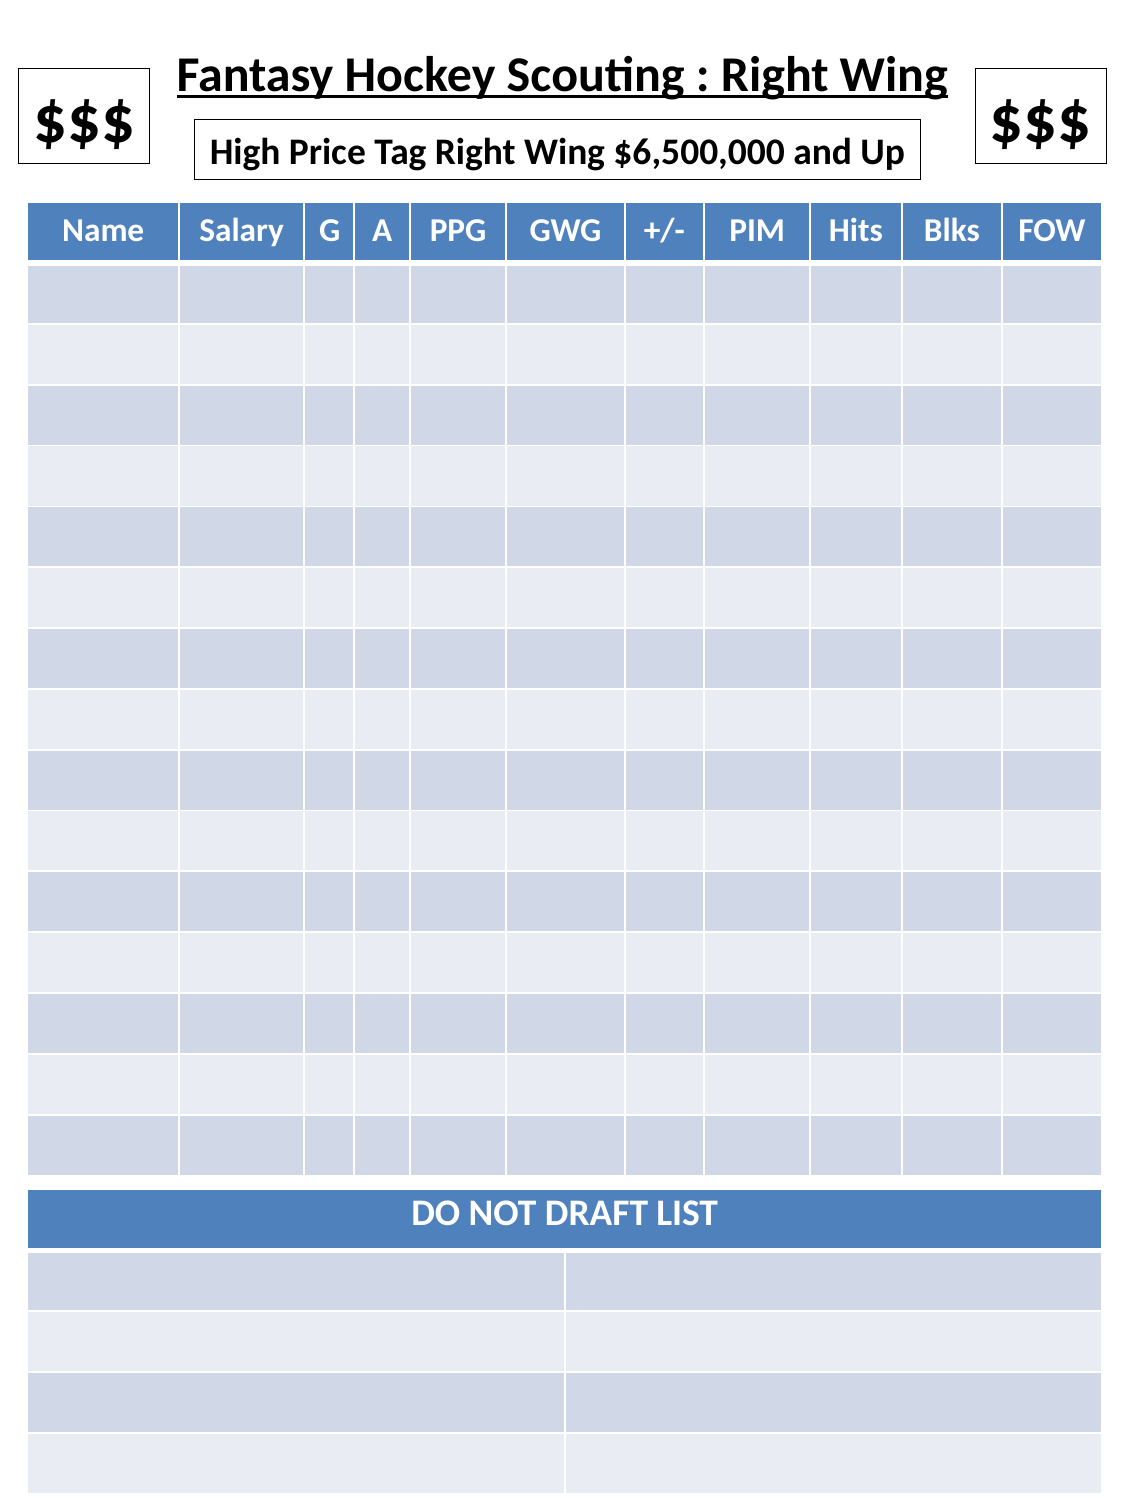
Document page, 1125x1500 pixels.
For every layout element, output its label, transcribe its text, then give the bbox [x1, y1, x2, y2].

table_cell [507, 386, 624, 445]
table_cell [903, 994, 1001, 1053]
table_cell [705, 751, 809, 810]
table_cell [180, 1116, 303, 1175]
table_cell [1003, 629, 1101, 688]
table_cell [411, 1116, 505, 1175]
table_cell [811, 1055, 901, 1114]
table_cell [507, 690, 624, 749]
table_cell [411, 751, 505, 810]
table_cell [180, 994, 303, 1053]
table_cell [903, 1116, 1001, 1175]
table_cell [811, 872, 901, 931]
table_cell [903, 690, 1001, 749]
table_cell [507, 266, 624, 323]
table_header +/- [626, 203, 703, 260]
table_cell [28, 266, 178, 323]
table_cell [507, 325, 624, 384]
table_cell [305, 1055, 353, 1114]
table_cell [811, 1116, 901, 1175]
table_cell [180, 446, 303, 506]
table_cell [411, 446, 505, 506]
table_cell [1003, 933, 1101, 992]
table_cell [355, 386, 409, 445]
table_header GWG [507, 203, 624, 260]
table_cell [626, 1116, 703, 1175]
table_cell [305, 751, 353, 810]
table_cell [811, 933, 901, 992]
table_cell [180, 629, 303, 688]
table_cell [507, 568, 624, 627]
table_cell [811, 507, 901, 566]
table_cell [1003, 1116, 1101, 1175]
table_cell [626, 994, 703, 1053]
table_cell [305, 1116, 353, 1175]
table_header Salary [180, 203, 303, 260]
table_header FOW [1003, 203, 1101, 260]
table_cell [705, 1055, 809, 1114]
table_cell [28, 1055, 178, 1114]
table_cell [705, 507, 809, 566]
table_cell [626, 811, 703, 870]
table_cell [705, 325, 809, 384]
table_cell [180, 568, 303, 627]
table_cell [903, 325, 1001, 384]
table_cell [305, 266, 353, 323]
table_cell [626, 751, 703, 810]
table_header A [355, 203, 409, 260]
table_cell [507, 1116, 624, 1175]
table_cell [355, 994, 409, 1053]
table_cell [626, 507, 703, 566]
table_cell [28, 325, 178, 384]
table_cell [626, 690, 703, 749]
table_cell [566, 1253, 1101, 1310]
table_header Hits [811, 203, 901, 260]
table_cell [705, 872, 809, 931]
table_cell [811, 568, 901, 627]
table_cell [411, 629, 505, 688]
table_cell [355, 507, 409, 566]
table_cell [507, 811, 624, 870]
table_cell [507, 507, 624, 566]
table_cell [811, 446, 901, 506]
table_cell [903, 933, 1001, 992]
table_cell [305, 933, 353, 992]
table_cell [28, 386, 178, 445]
table_cell [903, 872, 1001, 931]
table_cell [355, 690, 409, 749]
table_cell [1003, 872, 1101, 931]
table_cell [1003, 568, 1101, 627]
table_cell [28, 507, 178, 566]
table_cell [811, 325, 901, 384]
table_cell [180, 1055, 303, 1114]
table_cell [626, 568, 703, 627]
table_cell [180, 811, 303, 870]
table_cell [355, 872, 409, 931]
table_cell [626, 629, 703, 688]
table_cell [180, 872, 303, 931]
table_cell [626, 933, 703, 992]
table_cell [411, 811, 505, 870]
table_cell [355, 325, 409, 384]
table_header DO NOT DRAFT LIST [28, 1190, 1101, 1248]
table_cell [411, 872, 505, 931]
table_cell [705, 266, 809, 323]
table_cell [28, 690, 178, 749]
table_cell [411, 325, 505, 384]
table_cell [705, 386, 809, 445]
table_cell [903, 811, 1001, 870]
table_cell [28, 629, 178, 688]
table_cell [566, 1373, 1101, 1432]
table_cell [411, 933, 505, 992]
table_cell [1003, 325, 1101, 384]
table_cell [626, 872, 703, 931]
table_cell [903, 751, 1001, 810]
table_cell [903, 568, 1001, 627]
title Fantasy Hockey Scouting : Right Wing [84, 26, 1041, 117]
table_cell [180, 507, 303, 566]
table_cell [811, 994, 901, 1053]
table_cell [626, 1055, 703, 1114]
table_cell [1003, 446, 1101, 506]
table_cell [355, 568, 409, 627]
table_cell [28, 1253, 564, 1310]
table_cell [28, 1312, 564, 1371]
table_cell [507, 933, 624, 992]
table_cell [180, 933, 303, 992]
table_cell [355, 933, 409, 992]
table_cell [903, 446, 1001, 506]
table_cell [811, 629, 901, 688]
table_cell [1003, 994, 1101, 1053]
table_cell [355, 266, 409, 323]
table_cell [411, 568, 505, 627]
table_cell [28, 1434, 564, 1493]
table_header Name [28, 203, 178, 260]
table_cell [355, 446, 409, 506]
table_cell [305, 690, 353, 749]
table_cell [305, 507, 353, 566]
table_cell [28, 751, 178, 810]
table_cell [811, 751, 901, 810]
table_cell [180, 325, 303, 384]
table_cell [411, 386, 505, 445]
table_cell [180, 386, 303, 445]
table_cell [355, 811, 409, 870]
table_cell [507, 1055, 624, 1114]
table_cell [811, 386, 901, 445]
table_cell [411, 1055, 505, 1114]
table_cell [180, 690, 303, 749]
table_cell [411, 507, 505, 566]
table_cell [507, 751, 624, 810]
table_cell [411, 690, 505, 749]
table_cell [705, 994, 809, 1053]
table_cell [305, 446, 353, 506]
table_header G [305, 203, 353, 260]
table_header Blks [903, 203, 1001, 260]
table_cell [305, 386, 353, 445]
table_cell [903, 507, 1001, 566]
table_cell [28, 446, 178, 506]
table_cell [705, 568, 809, 627]
table_cell [1003, 507, 1101, 566]
table_cell [305, 629, 353, 688]
table_cell [1003, 690, 1101, 749]
table_cell [28, 872, 178, 931]
table_cell [1003, 811, 1101, 870]
table_cell [28, 1116, 178, 1175]
table_cell [705, 446, 809, 506]
text_box $$$ [975, 68, 1107, 164]
table_cell [626, 386, 703, 445]
table_cell [705, 933, 809, 992]
text_box High Price Tag Right Wing $6,500,000 and Up [194, 119, 921, 180]
table_cell [28, 568, 178, 627]
table_cell [705, 629, 809, 688]
table_cell [28, 1373, 564, 1432]
table_cell [28, 933, 178, 992]
table_cell [1003, 266, 1101, 323]
table_cell [811, 811, 901, 870]
table_cell [28, 994, 178, 1053]
table_cell [811, 690, 901, 749]
table_cell [28, 811, 178, 870]
table_cell [355, 751, 409, 810]
table_cell [903, 1055, 1001, 1114]
table_cell [1003, 386, 1101, 445]
table_cell [705, 1116, 809, 1175]
table_cell [507, 872, 624, 931]
table_cell [507, 629, 624, 688]
table_cell [305, 568, 353, 627]
table_cell [811, 266, 901, 323]
table_cell [507, 994, 624, 1053]
table_cell [903, 629, 1001, 688]
table_cell [1003, 1055, 1101, 1114]
table_cell [411, 266, 505, 323]
text_box $$$ [18, 68, 150, 164]
table_cell [411, 994, 505, 1053]
table_cell [305, 325, 353, 384]
table_cell [355, 1116, 409, 1175]
table_cell [626, 446, 703, 506]
table_cell [180, 751, 303, 810]
table_cell [305, 811, 353, 870]
table_cell [566, 1312, 1101, 1371]
table_cell [305, 872, 353, 931]
table_header PIM [705, 203, 809, 260]
table_cell [566, 1434, 1101, 1493]
table_cell [305, 994, 353, 1053]
table_cell [626, 325, 703, 384]
table_cell [507, 446, 624, 506]
table_cell [705, 811, 809, 870]
table_cell [355, 1055, 409, 1114]
table_cell [705, 690, 809, 749]
table_cell [626, 266, 703, 323]
table_cell [355, 629, 409, 688]
table_cell [903, 266, 1001, 323]
table_cell [903, 386, 1001, 445]
table_header PPG [411, 203, 505, 260]
table_cell [180, 266, 303, 323]
table_cell [1003, 751, 1101, 810]
